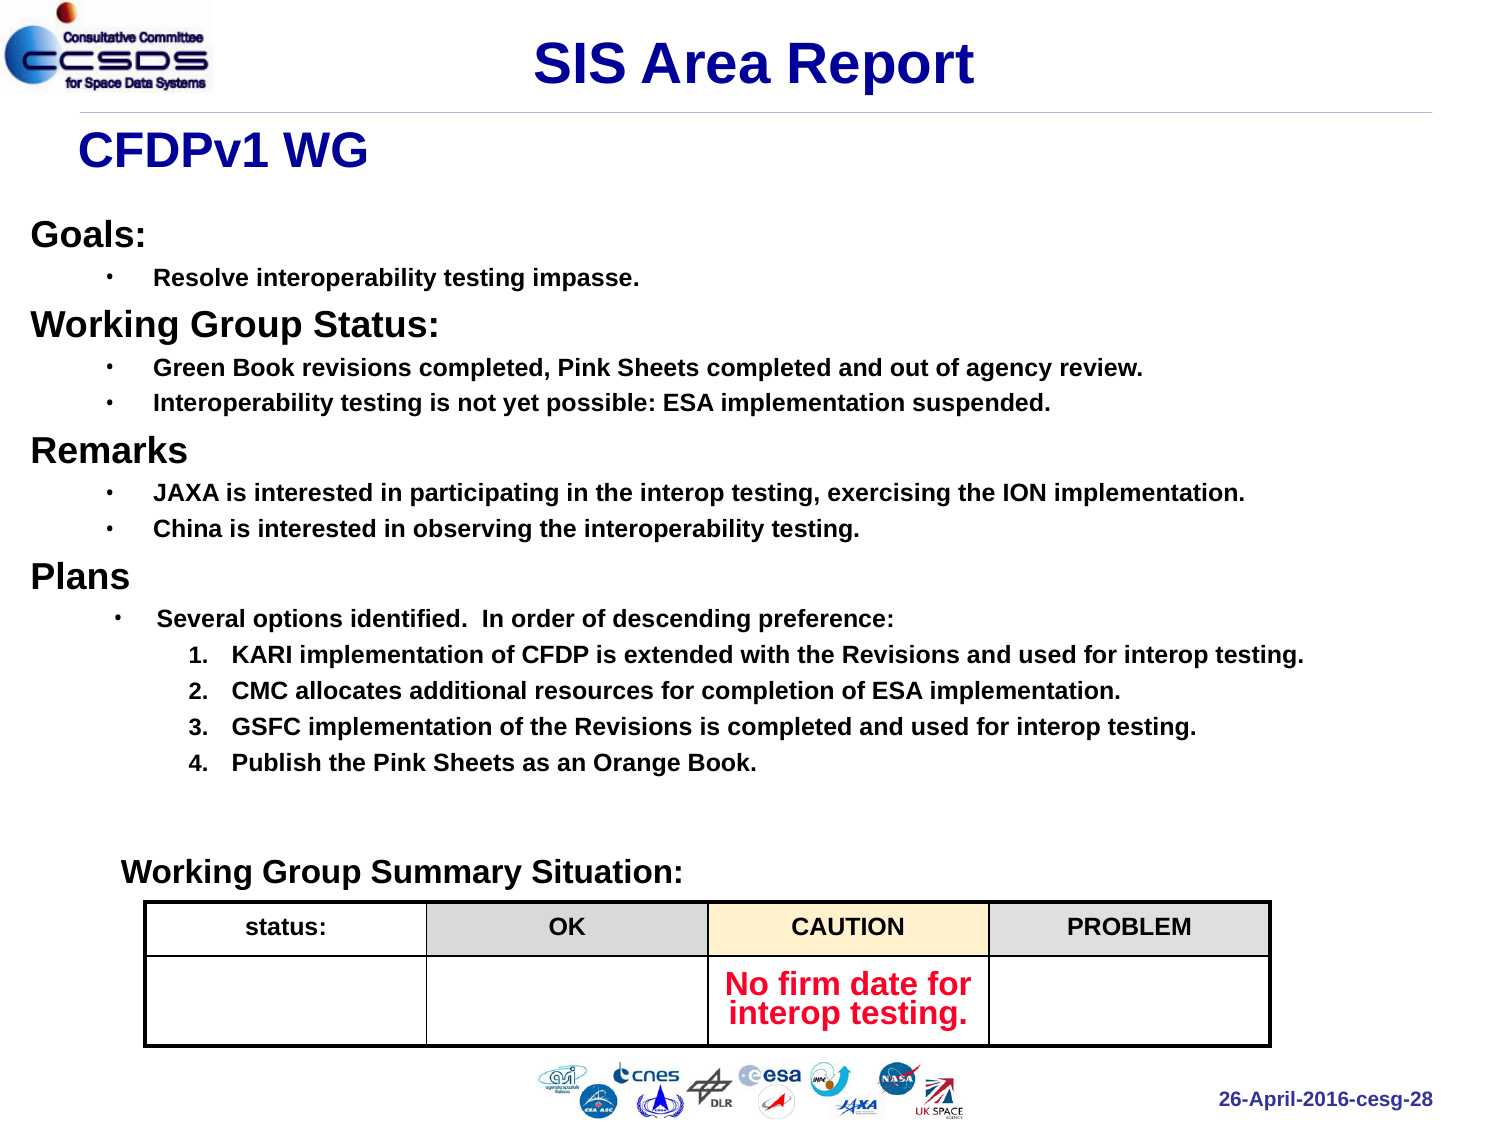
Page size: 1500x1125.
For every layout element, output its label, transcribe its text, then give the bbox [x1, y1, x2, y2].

text_box SIS Area Report [449, 24, 1063, 113]
table_cell No firm date for interop testing. [709, 957, 988, 1044]
table_header status: [147, 904, 426, 955]
table_header OK [427, 904, 707, 955]
picture [0, 0, 213, 94]
text_box Goals: Resolve interoperability testing impasse. Working Group Status: Green Book revisions completed, Pink Sheets completed and out of agency review. Interoperability testing is not yet possible: ESA implementation suspended. Remarks JAXA is interested in participating in the interop testing, exercising the ION implementation. China is interested in observing the interoperability testing. Plans Several options identified. In order of descending preference: KARI implementation of CFDP is extended with the Revisions and used for interop testing. CMC allocates additional resources for completion of ESA implementation. GSFC implementation of the Revisions is completed and used for interop testing. Publish the Pink Sheets as an Orange Book. [22, 192, 1478, 847]
picture [537, 1062, 963, 1119]
table_header CAUTION [709, 904, 988, 955]
table_header PROBLEM [990, 904, 1268, 955]
table_cell [147, 957, 426, 1044]
table_cell [427, 957, 707, 1044]
text_box CFDPv1 WG [69, 109, 1009, 187]
table_cell [990, 957, 1268, 1044]
text_box Working Group Summary Situation: [112, 846, 786, 903]
